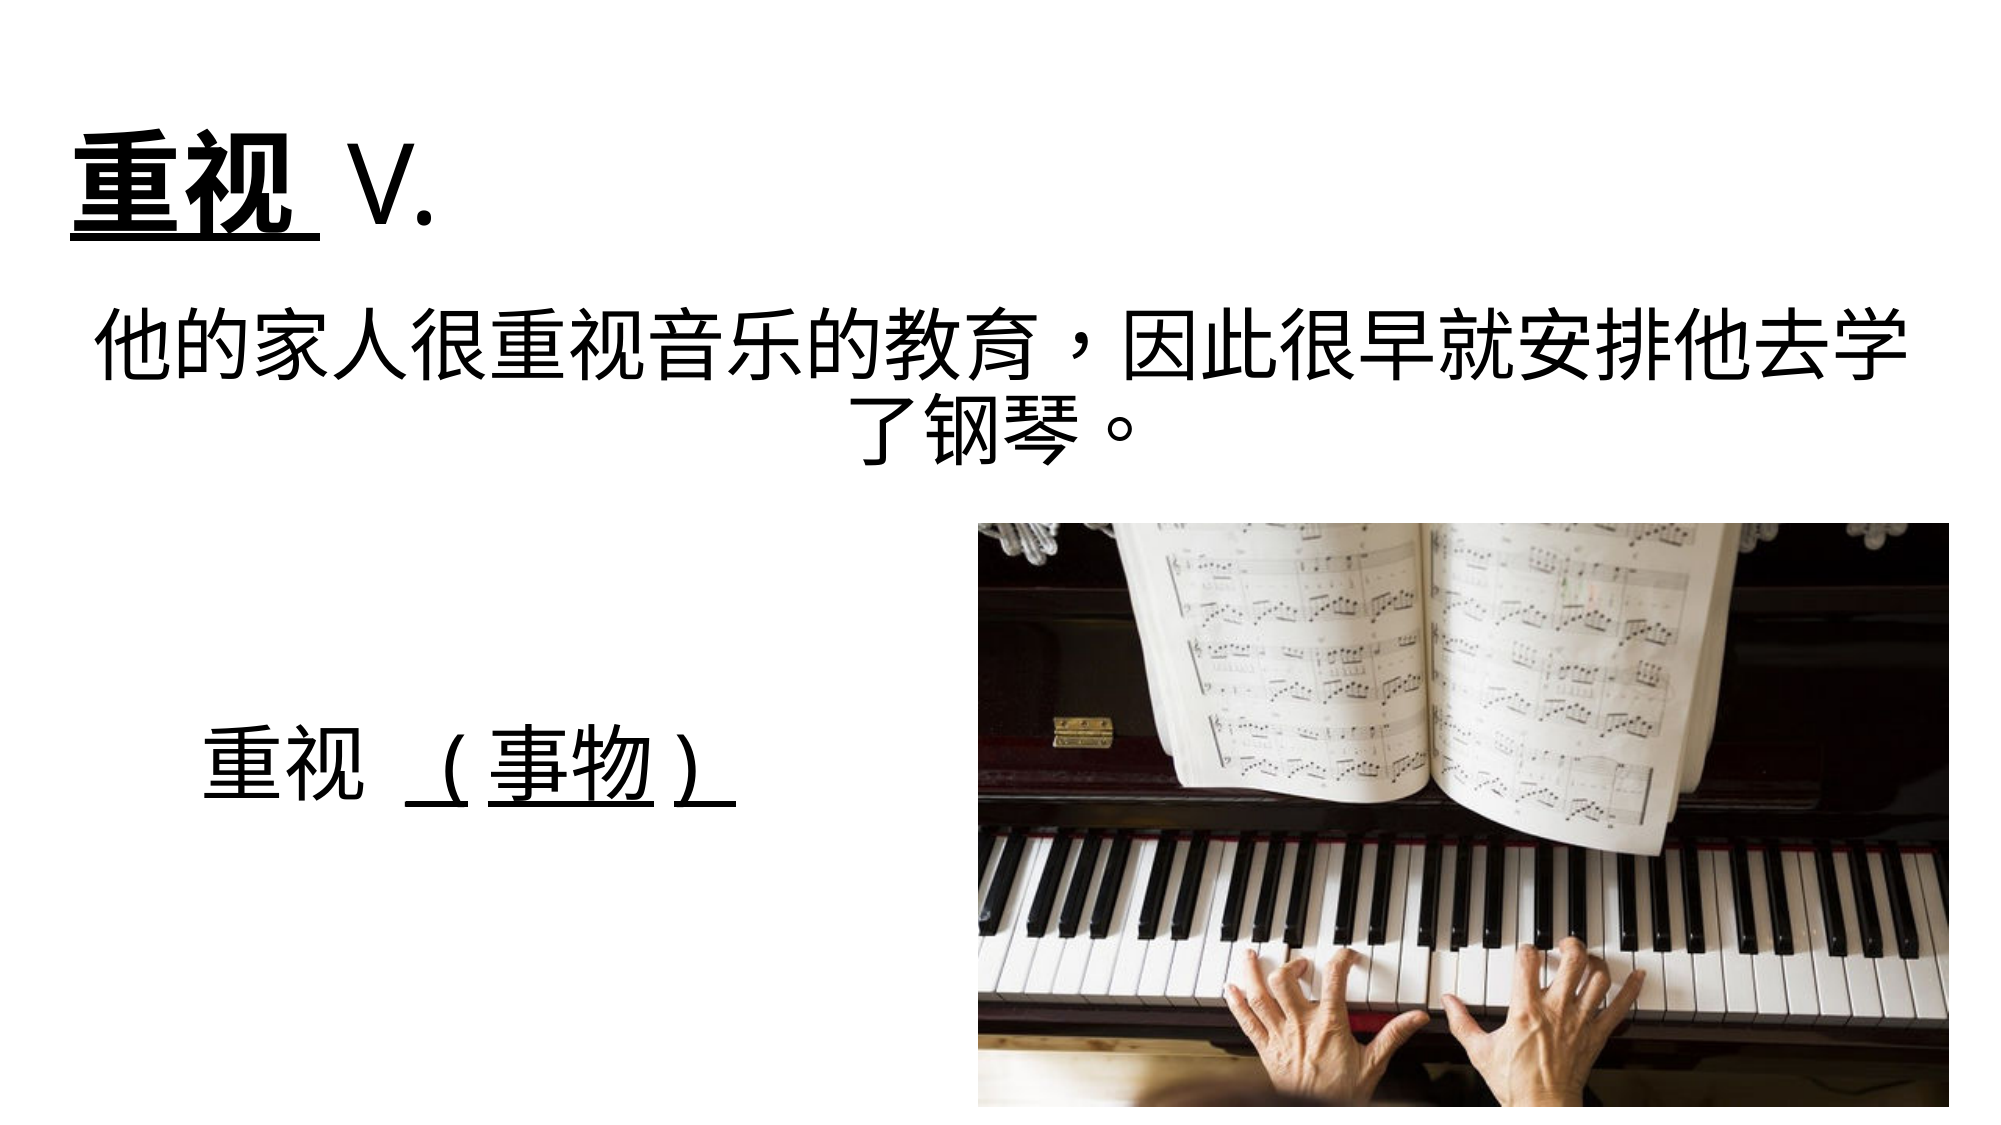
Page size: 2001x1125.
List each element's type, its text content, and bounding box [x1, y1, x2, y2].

title 重视 V. [55, 38, 1831, 298]
text_box 他的家人很重视音乐的教育，因此很早就安排他去学了钢琴。 [55, 298, 1949, 485]
picture [977, 522, 1950, 1107]
text_box 重视 _(事物)_ [31, 674, 906, 861]
